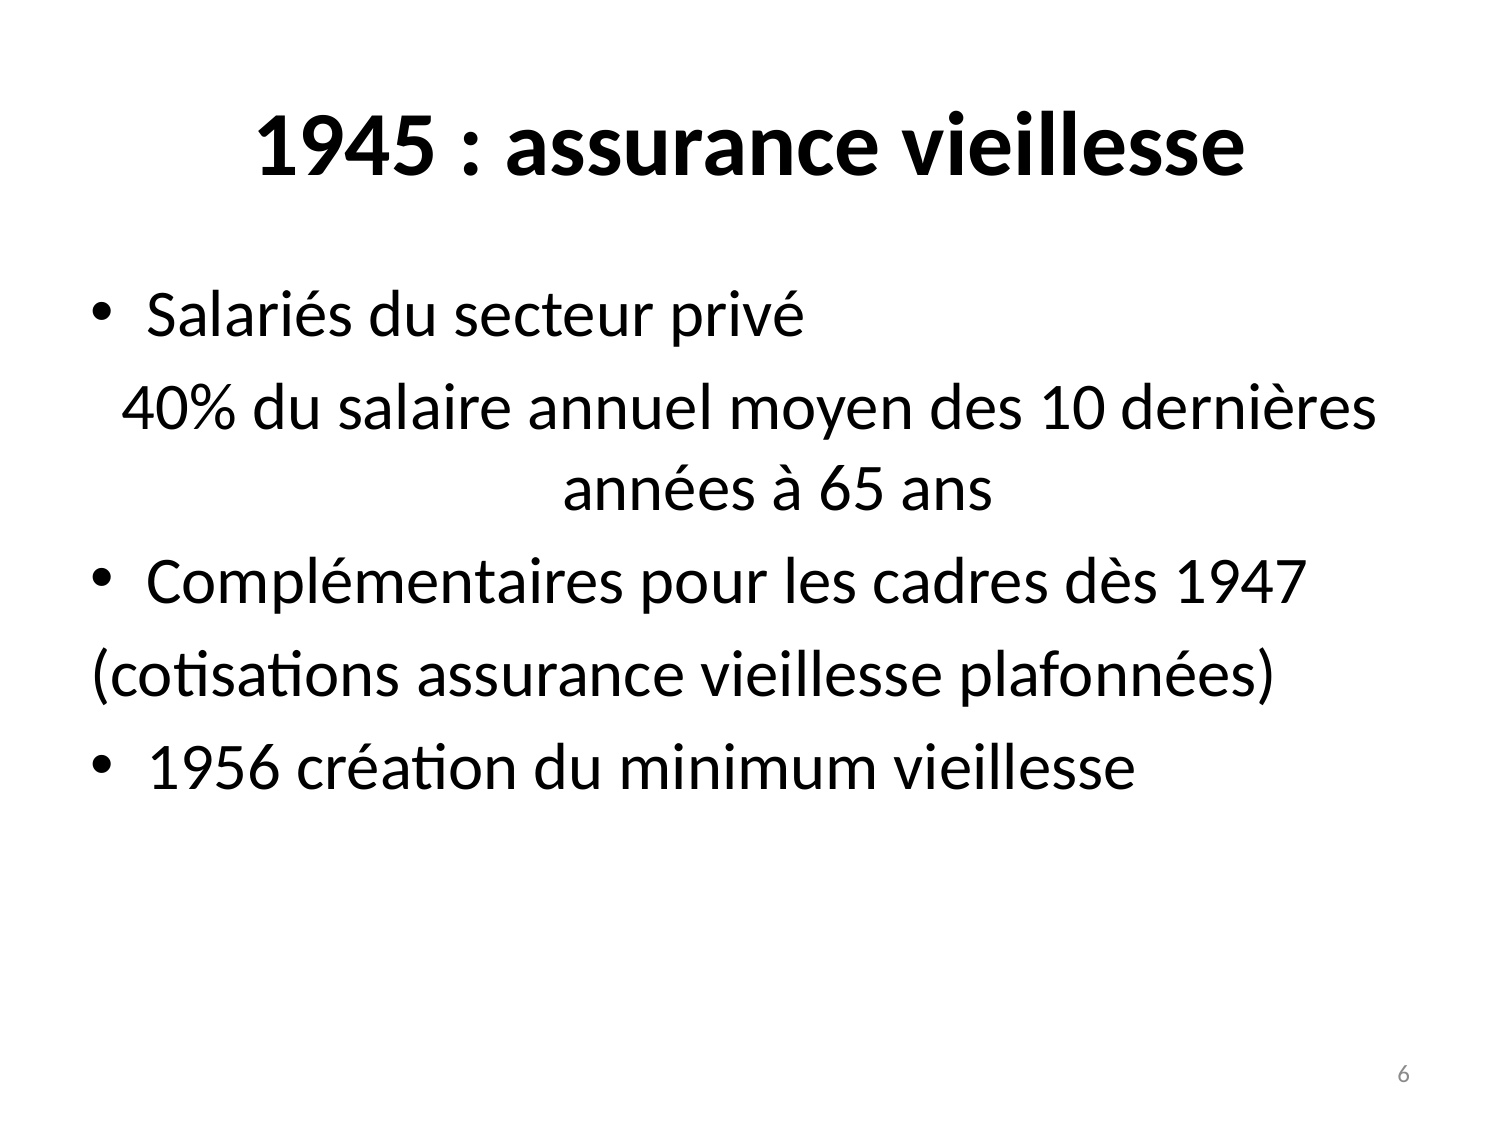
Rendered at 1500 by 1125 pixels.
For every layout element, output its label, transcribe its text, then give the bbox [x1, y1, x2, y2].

title 1945 : assurance vieillesse [74, 44, 1426, 233]
list Salariés du secteur privé 40% du salaire annuel moyen des 10 dernières années à 65 ans Complémentaires pour les cadres dès 1947 (cotisations assurance vieillesse plafonnées) 1956 création du minimum vieillesse [74, 262, 1426, 1006]
slide_number 6 [1074, 1042, 1425, 1103]
